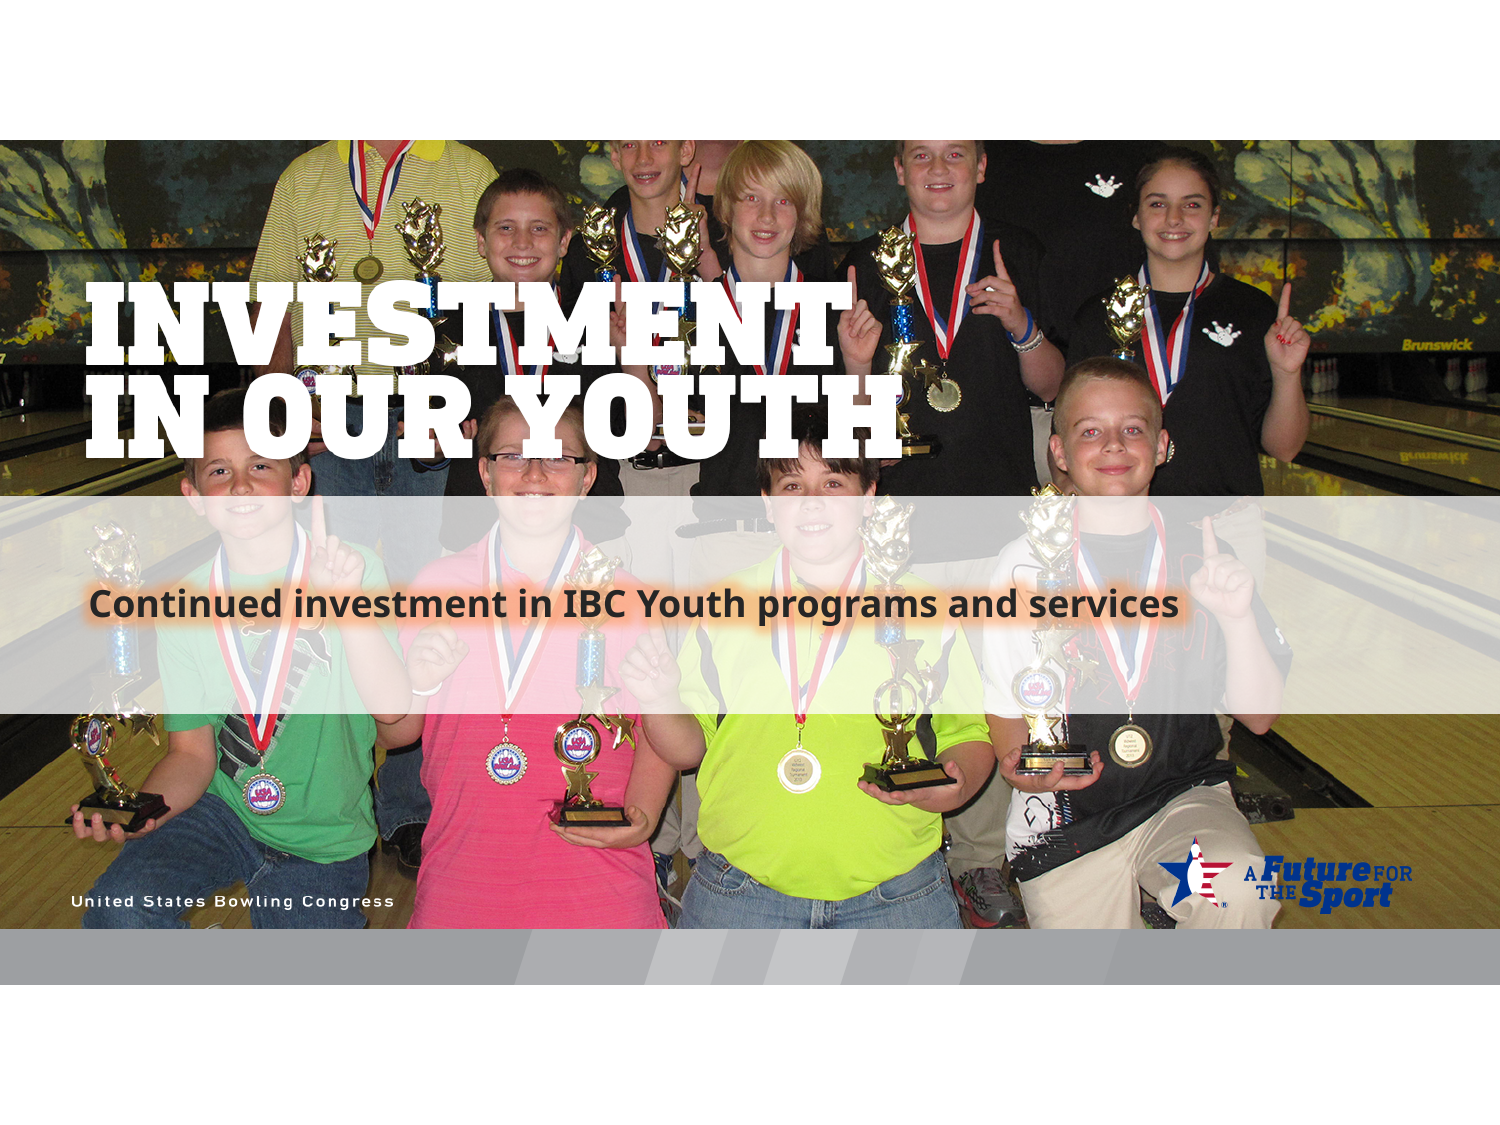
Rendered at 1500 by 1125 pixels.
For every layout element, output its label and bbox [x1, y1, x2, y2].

picture [0, 140, 1500, 985]
